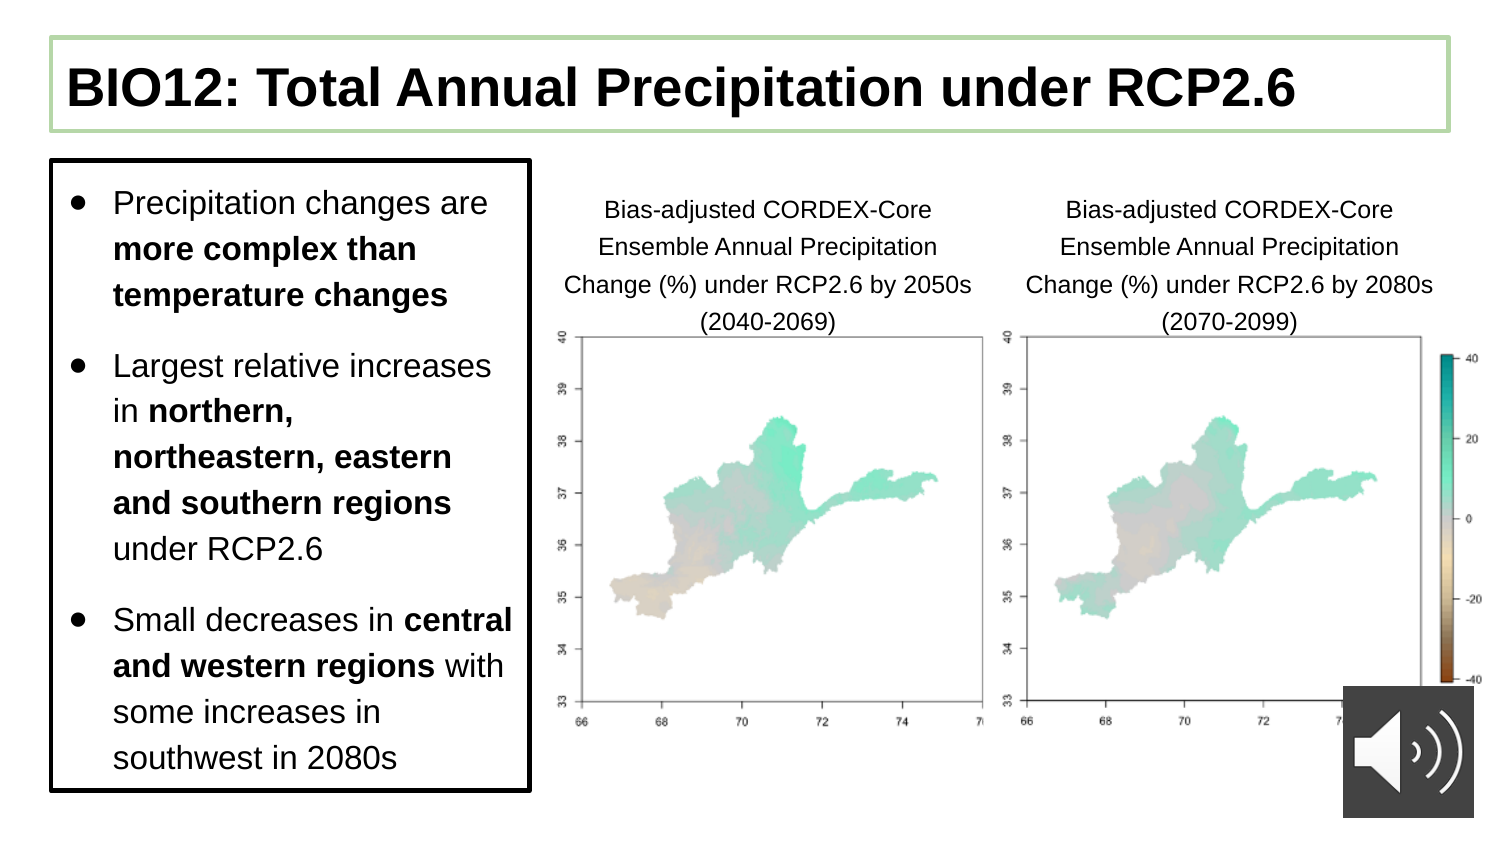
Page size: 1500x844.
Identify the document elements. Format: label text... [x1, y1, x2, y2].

title BIO12: Total Annual Precipitation under RCP2.6 [51, 37, 1449, 132]
text_box Precipitation changes are more complex than temperature changes Largest relative increases in northern, northeastern, eastern and southern regions under RCP2.6 Small decreases in central and western regions with some increases in southwest in 2080s [51, 160, 530, 791]
text_box Bias-adjusted CORDEX-Core Ensemble Annual Precipitation Change (%) under RCP2.6 by 2080s (2070-2099) [1007, 170, 1453, 328]
text_box Bias-adjusted CORDEX-Core Ensemble Annual Precipitation Change (%) under RCP2.6 by 2050s (2040-2069) [545, 170, 992, 325]
picture [528, 326, 1489, 819]
